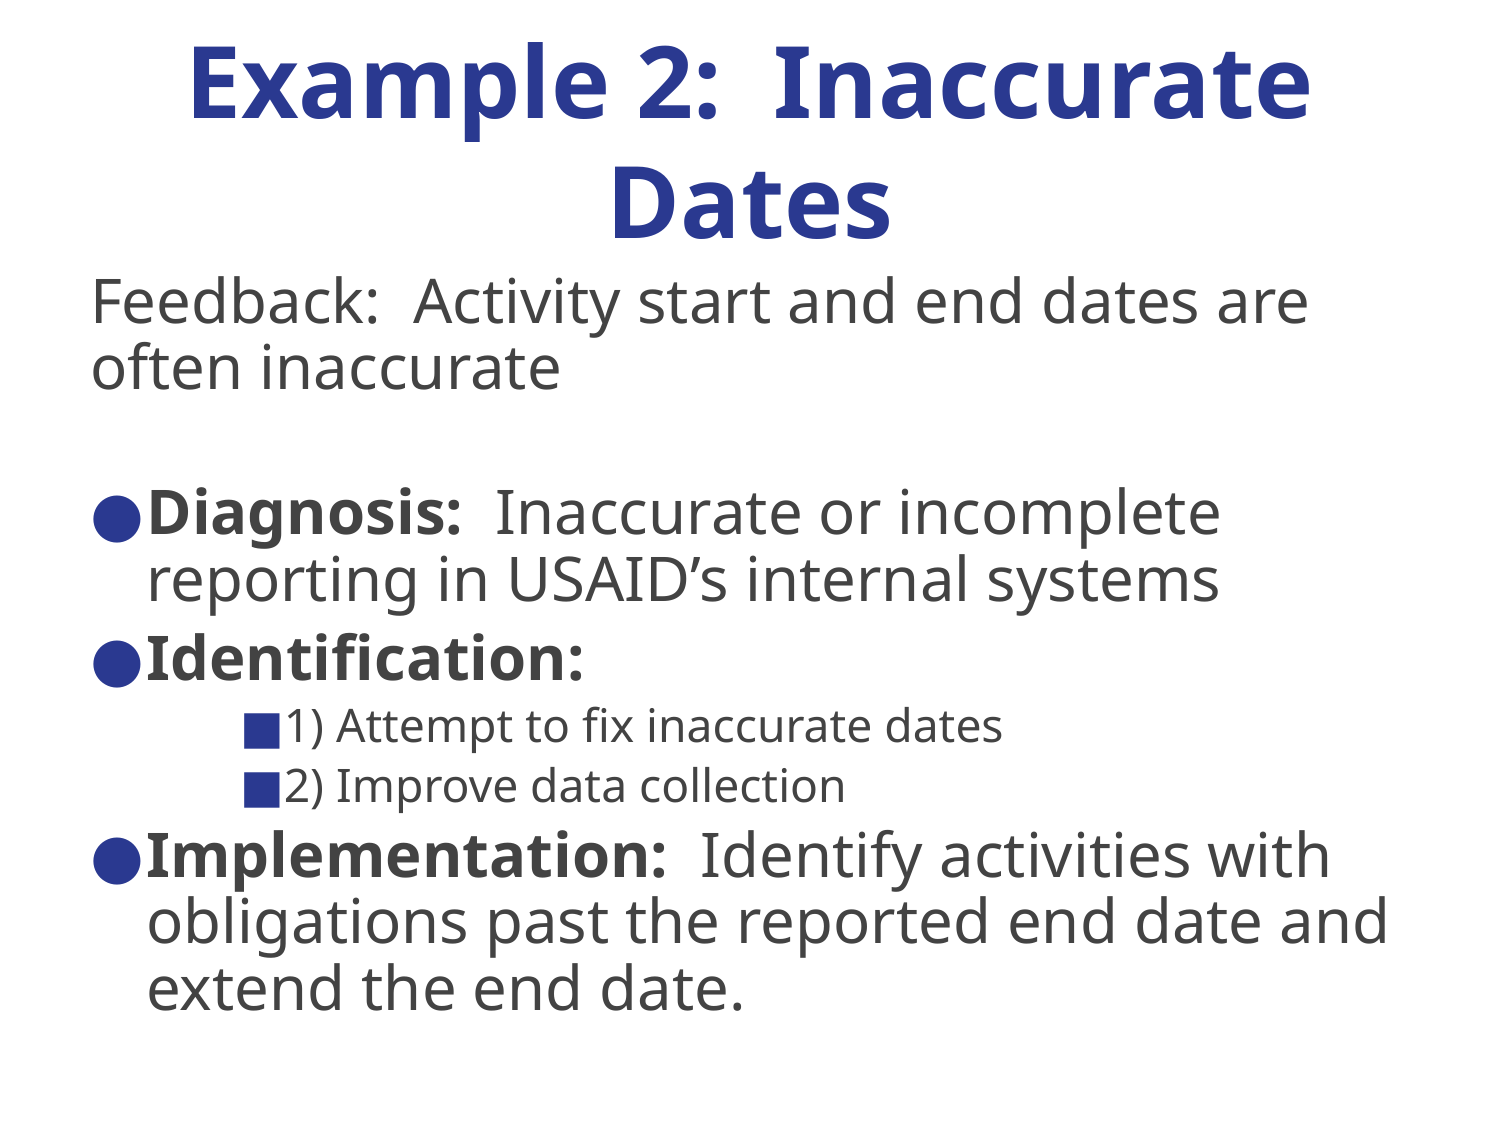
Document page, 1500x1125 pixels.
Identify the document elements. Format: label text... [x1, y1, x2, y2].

title Example 2: Inaccurate Dates [75, 45, 1425, 233]
list Feedback: Activity start and end dates are often inaccurate Diagnosis: Inaccurate or incomplete reporting in USAID’s internal systems Identification: 1) Attempt to fix inaccurate dates 2) Improve data collection Implementation: Identify activities with obligations past the reported end date and extend the end date. [75, 262, 1425, 1005]
